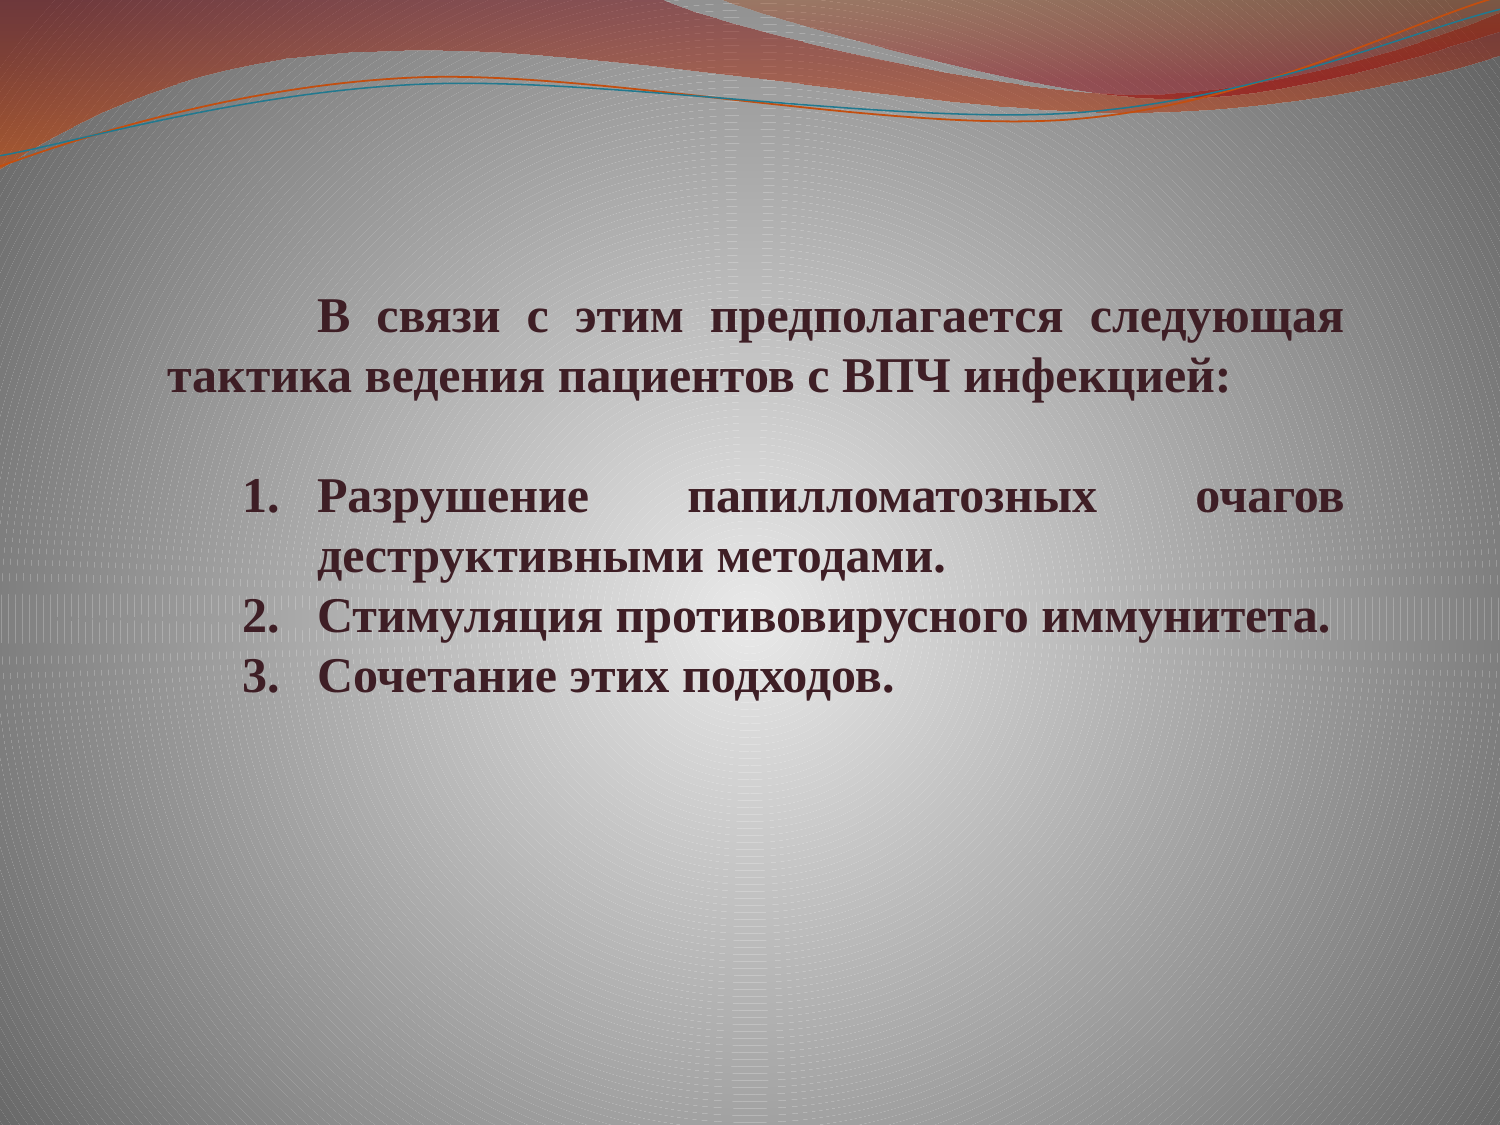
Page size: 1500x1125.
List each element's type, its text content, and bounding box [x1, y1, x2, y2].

text_box В связи с этим предполагается следующая тактика ведения пациентов с ВПЧ инфекцией: Разрушение папилломатозных очагов деструктивными методами. Стимуляция противовирусного иммунитета. Сочетание этих подходов. [152, 275, 1360, 711]
